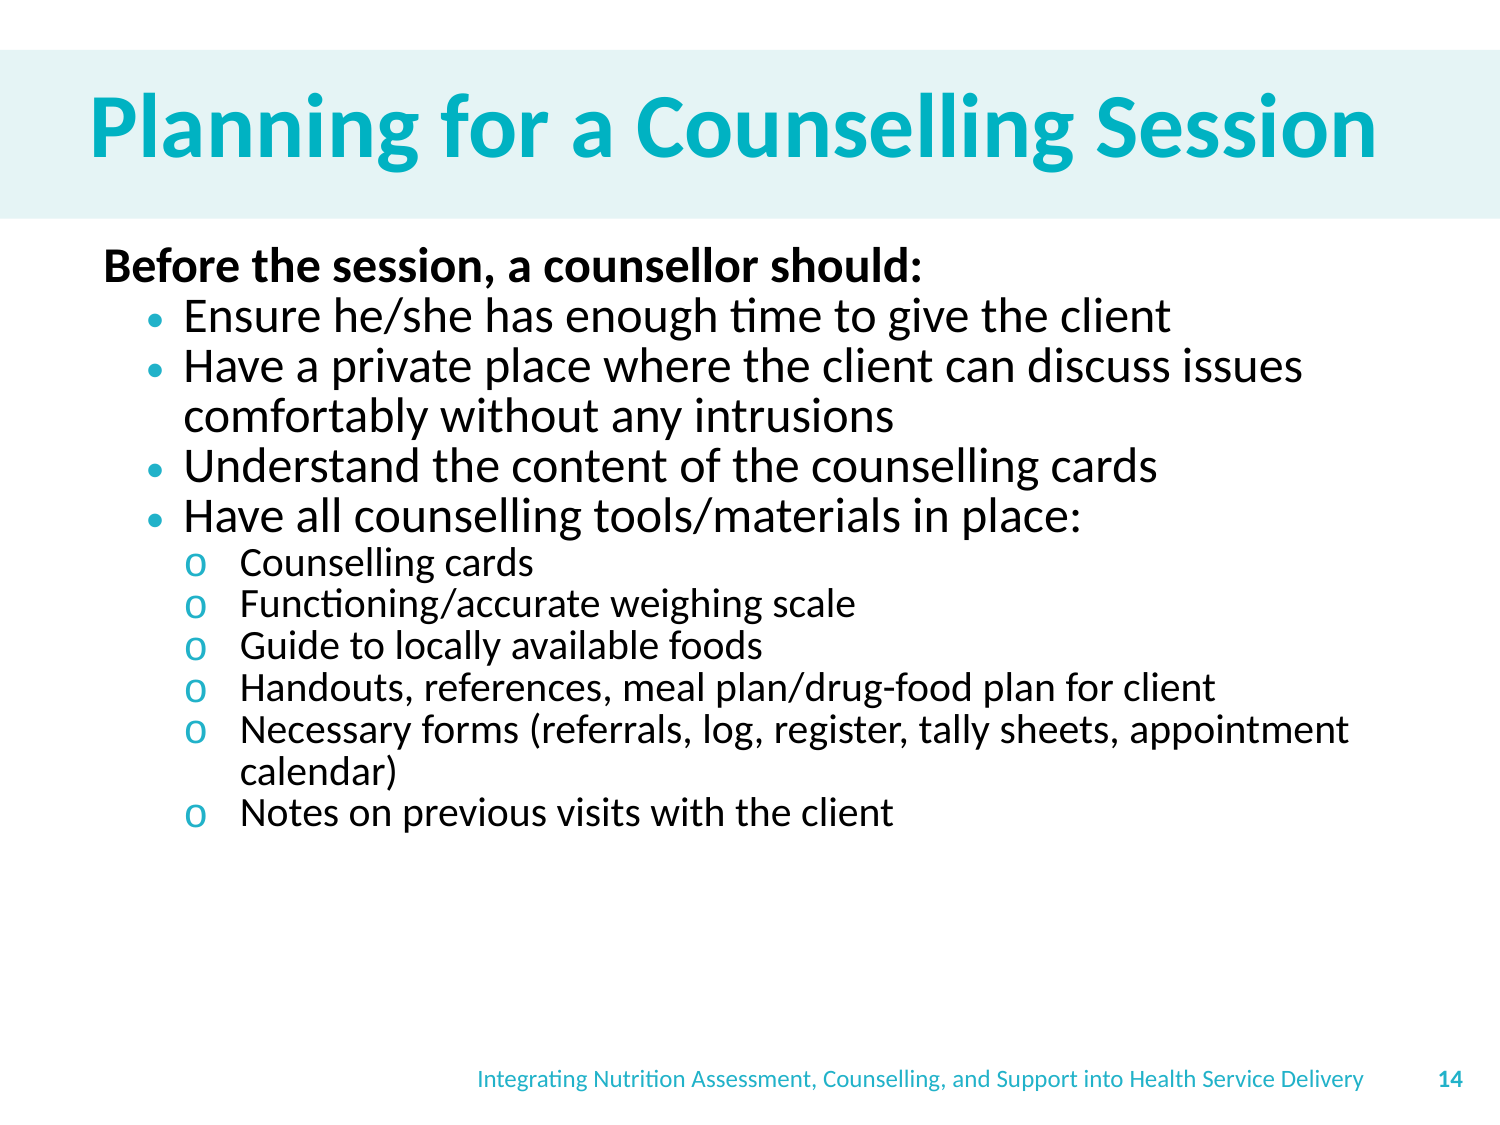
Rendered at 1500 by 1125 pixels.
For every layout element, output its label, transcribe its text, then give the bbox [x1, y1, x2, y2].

footer Integrating Nutrition Assessment, Counselling, and Support into Health Service Delivery [462, 1034, 1413, 1100]
text_box Planning for a Counselling Session [0, 49, 1500, 219]
slide_number 14 [1413, 1034, 1488, 1100]
list Before the session, a counsellor should: Ensure he/she has enough time to give the client Have a private place where the client can discuss issues comfortably without any intrusions Understand the content of the counselling cards Have all counselling tools/materials in place: Counselling cards Functioning/accurate weighing scale Guide to locally available foods Handouts, references, meal plan/drug-food plan for client Necessary forms (referrals, log, register, tally sheets, appointment calendar) Notes on previous visits with the client [75, 237, 1438, 1088]
